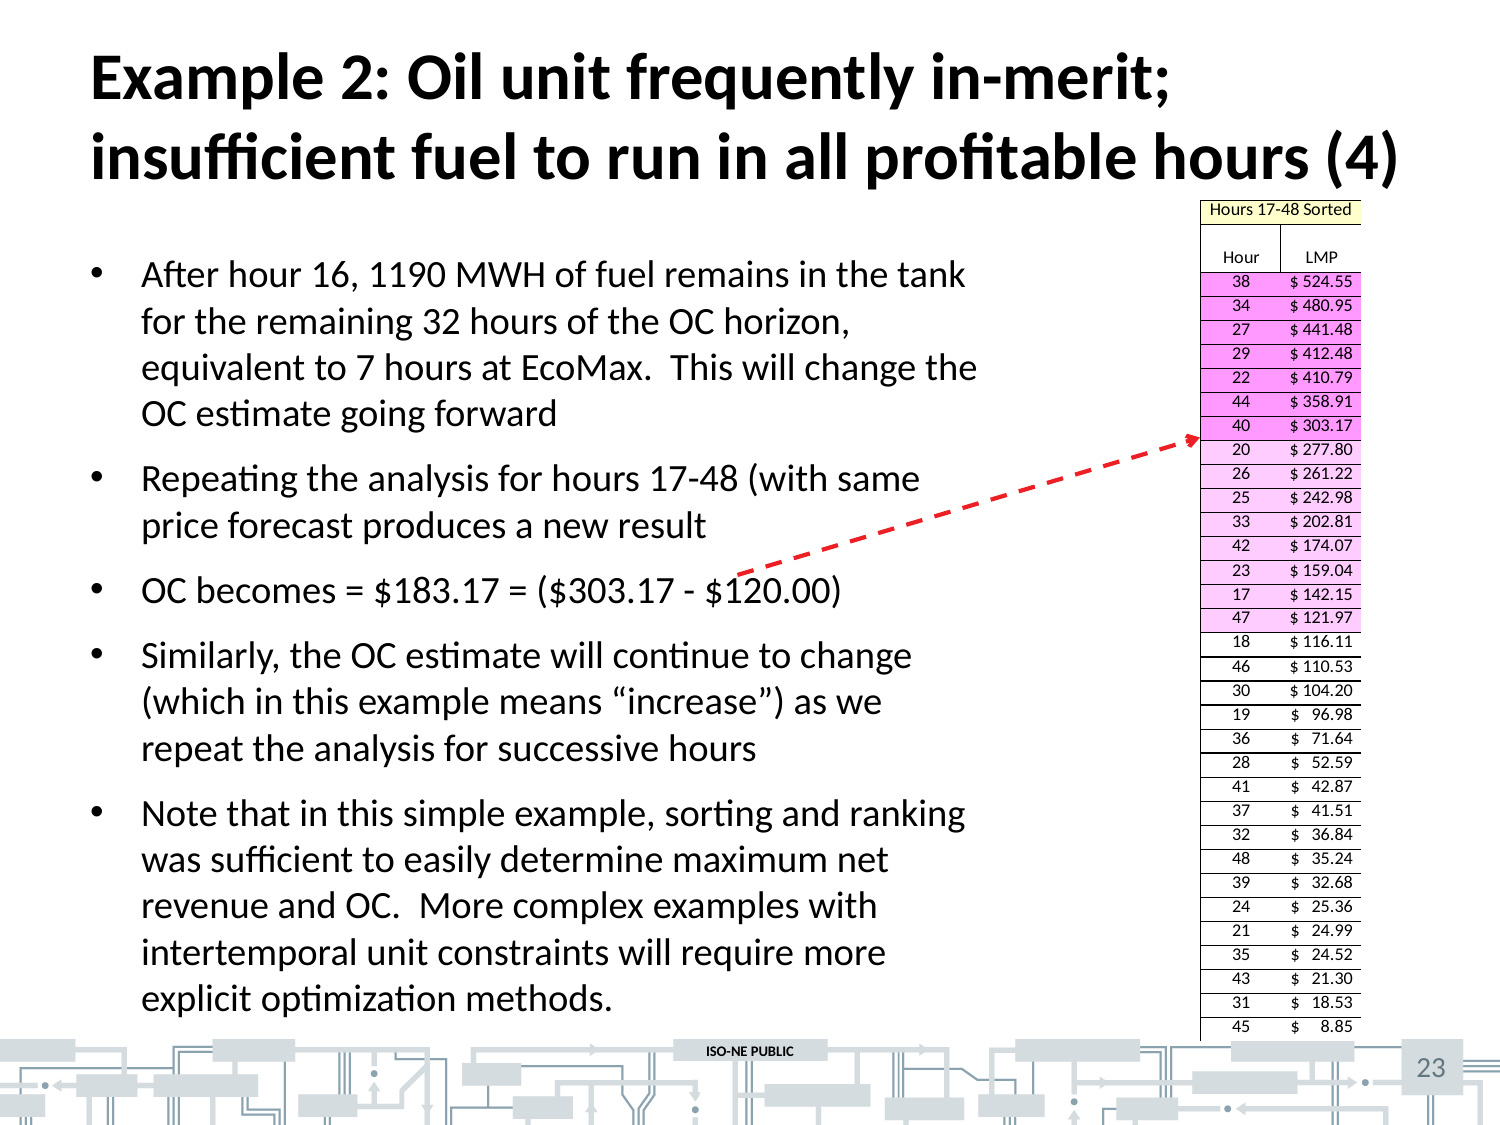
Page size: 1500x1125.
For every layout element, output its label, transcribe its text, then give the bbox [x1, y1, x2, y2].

picture [0, 199, 1500, 1125]
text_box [737, 437, 1201, 576]
title Example 2: Oil unit frequently in-merit; insufficient fuel to run in all profitable hours (4) [75, 24, 1425, 200]
slide_number 23 [1400, 1044, 1463, 1088]
list After hour 16, 1190 MWH of fuel remains in the tank for the remaining 32 hours of the OC horizon, equivalent to 7 hours at EcoMax. This will change the OC estimate going forward Repeating the analysis for hours 17-48 (with same price forecast produces a new result OC becomes = $183.17 = ($303.17 - $120.00) Similarly, the OC estimate will continue to change (which in this example means “increase”) as we repeat the analysis for successive hours Note that in this simple example, sorting and ranking was sufficient to easily determine maximum net revenue and OC. More complex examples with intertemporal unit constraints will require more explicit optimization methods. [75, 242, 994, 1042]
